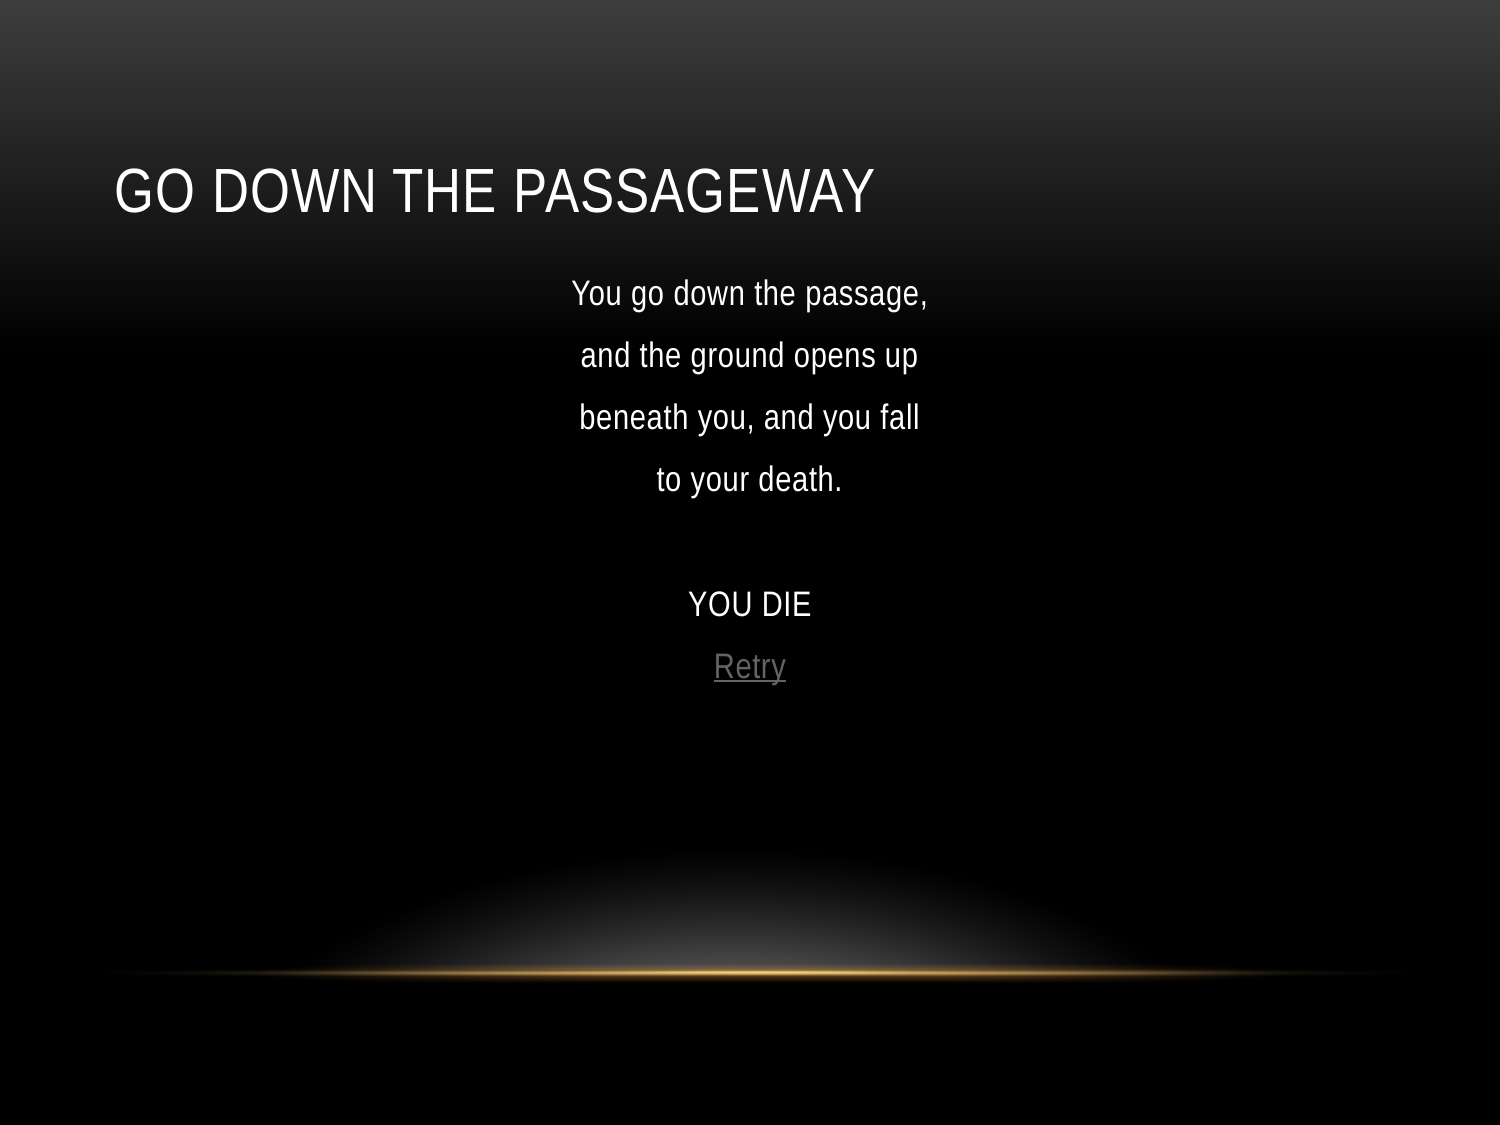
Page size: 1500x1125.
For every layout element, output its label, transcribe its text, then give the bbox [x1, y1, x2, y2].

list You go down the passage, and the ground opens up beneath you, and you fall to your death. YOU DIE Retry [99, 262, 1400, 938]
picture [0, 0, 1500, 1125]
title go down the passageway [99, 45, 1400, 233]
